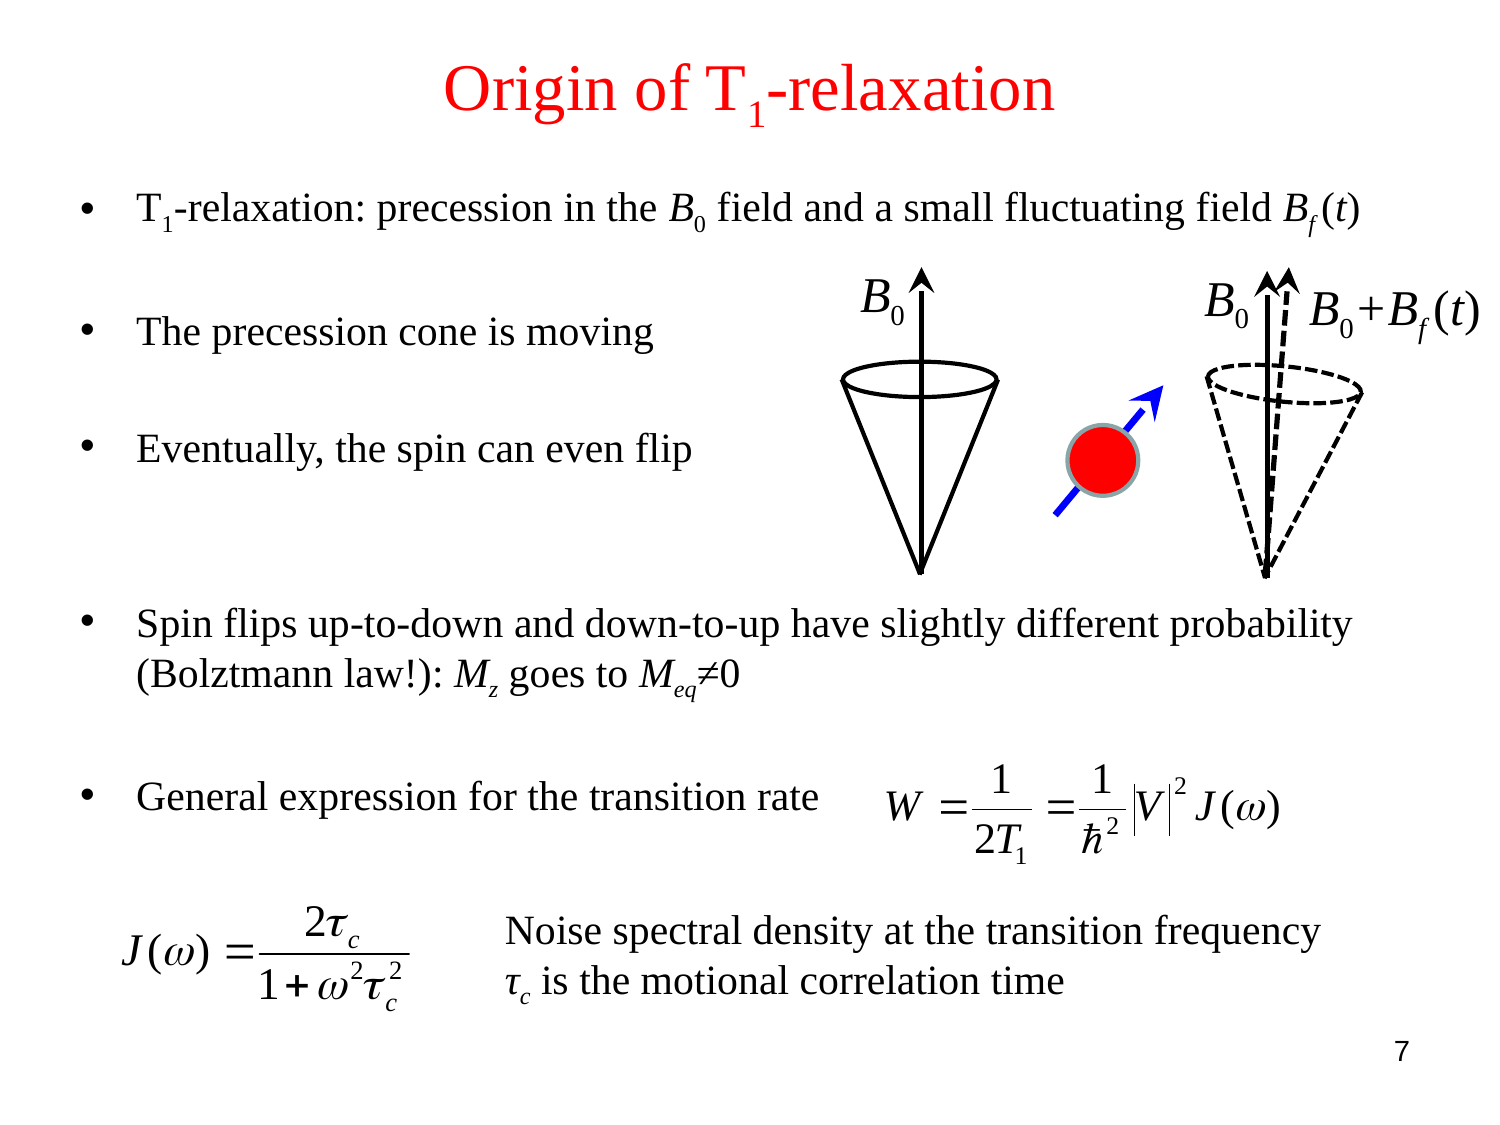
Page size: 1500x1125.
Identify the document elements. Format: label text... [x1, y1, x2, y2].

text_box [880, 751, 1289, 876]
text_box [1264, 266, 1290, 364]
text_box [1270, 365, 1354, 580]
text_box Noise spectral density at the transition frequency τc is the motional correlation time [490, 895, 1341, 1017]
title Origin of T1-relaxation [74, 0, 1426, 184]
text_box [841, 361, 999, 575]
text_box B0+Bf (t) [1294, 268, 1496, 352]
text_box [1197, 365, 1262, 580]
text_box B0 [1189, 259, 1265, 343]
text_box B0 [845, 255, 920, 339]
list T1-relaxation: precession in the B0 field and a small fluctuating field Bf (t) The precession cone is moving Eventually, the spin can even flip Spin flips up-to-down and down-to-up have slightly different probability (Bolztmann law!): Mz goes to Meq≠0 General expression for the transition rate [64, 172, 1449, 1083]
slide_number 7 [1074, 1024, 1426, 1103]
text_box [1054, 385, 1164, 516]
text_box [111, 892, 420, 1022]
